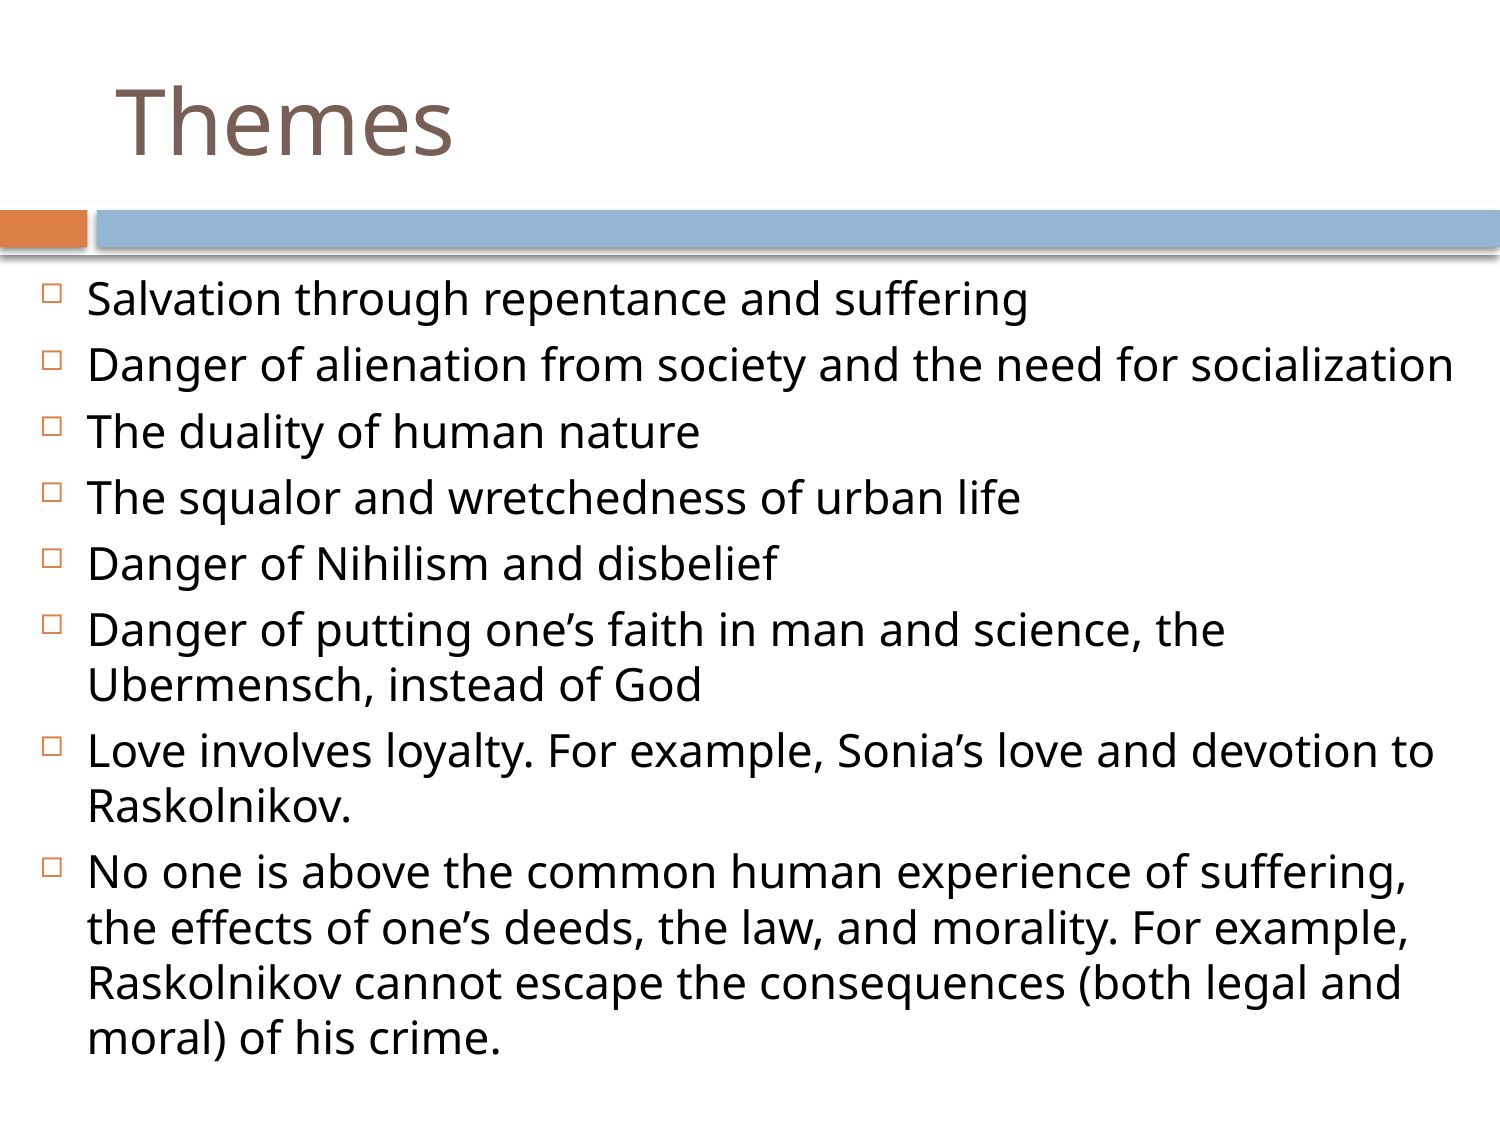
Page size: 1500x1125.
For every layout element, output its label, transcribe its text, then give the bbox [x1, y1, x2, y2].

title Themes [100, 37, 1438, 200]
list Salvation through repentance and suffering Danger of alienation from society and the need for socialization The duality of human nature The squalor and wretchedness of urban life Danger of Nihilism and disbelief Danger of putting one’s faith in man and science, the Ubermensch, instead of God Love involves loyalty. For example, Sonia’s love and devotion to Raskolnikov. No one is above the common human experience of suffering, the effects of one’s deeds, the law, and morality. For example, Raskolnikov cannot escape the consequences (both legal and moral) of his crime. [24, 262, 1488, 1100]
